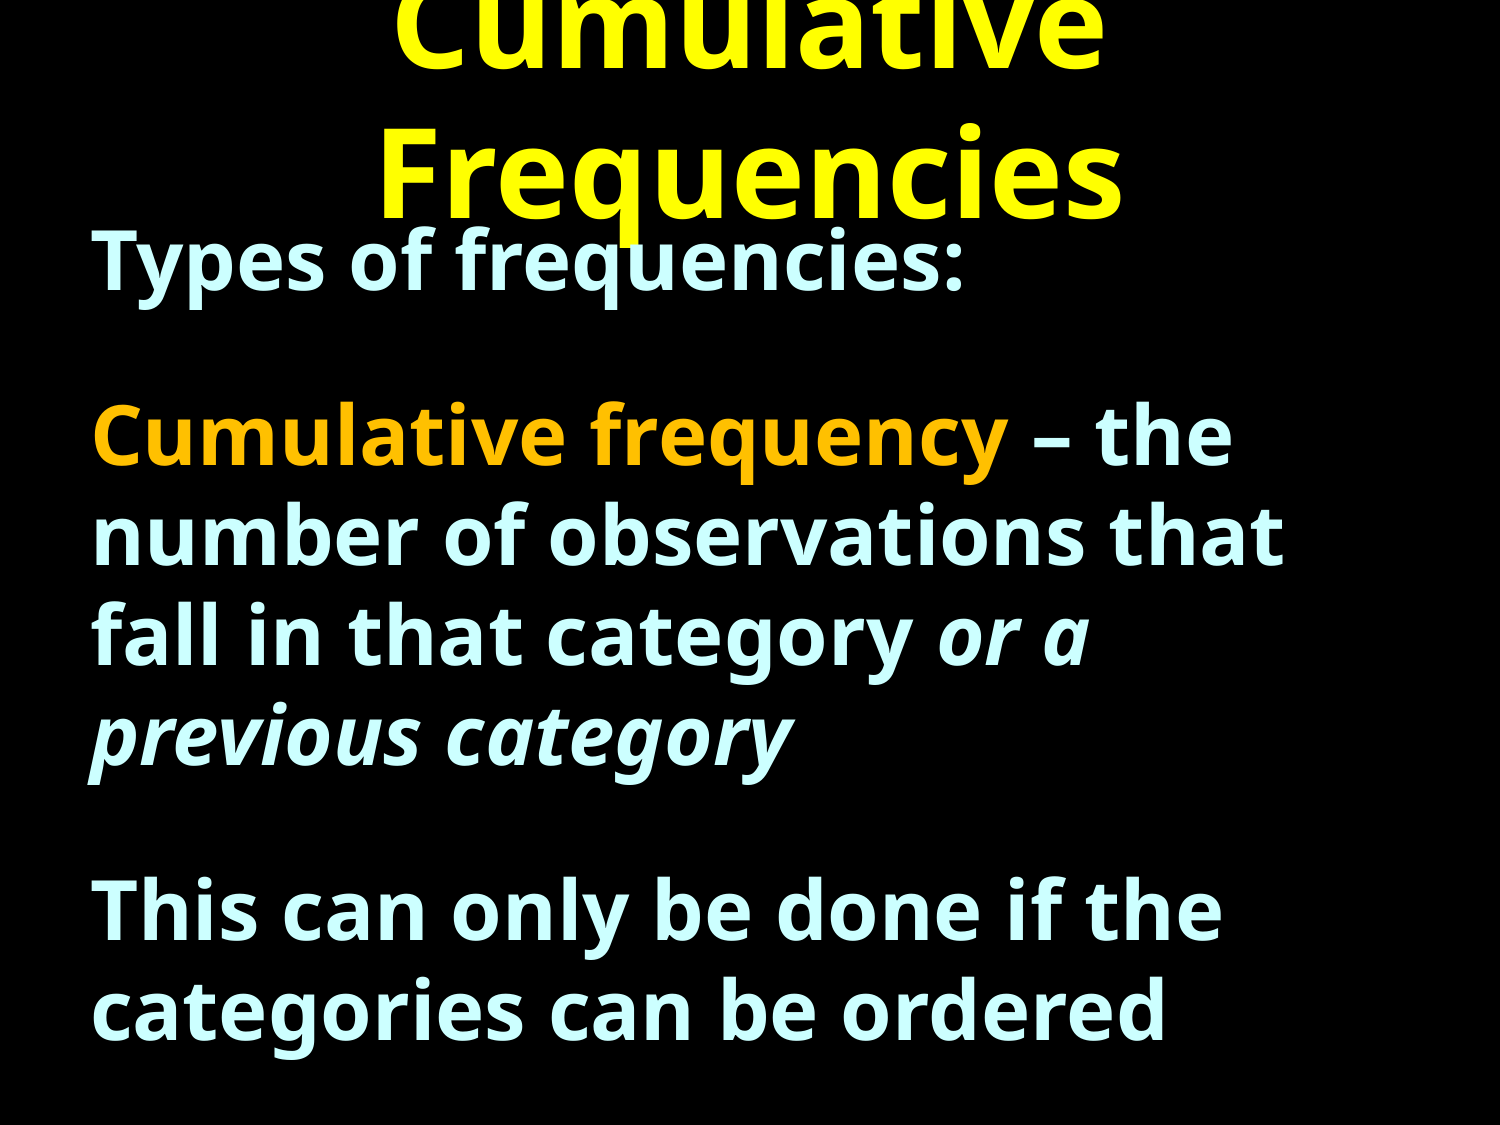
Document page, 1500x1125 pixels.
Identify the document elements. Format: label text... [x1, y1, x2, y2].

list Types of frequencies: Cumulative frequency – the number of observations that fall in that category or a previous category This can only be done if the categories can be ordered [75, 200, 1425, 1125]
title Cumulative Frequencies [0, 0, 1500, 188]
